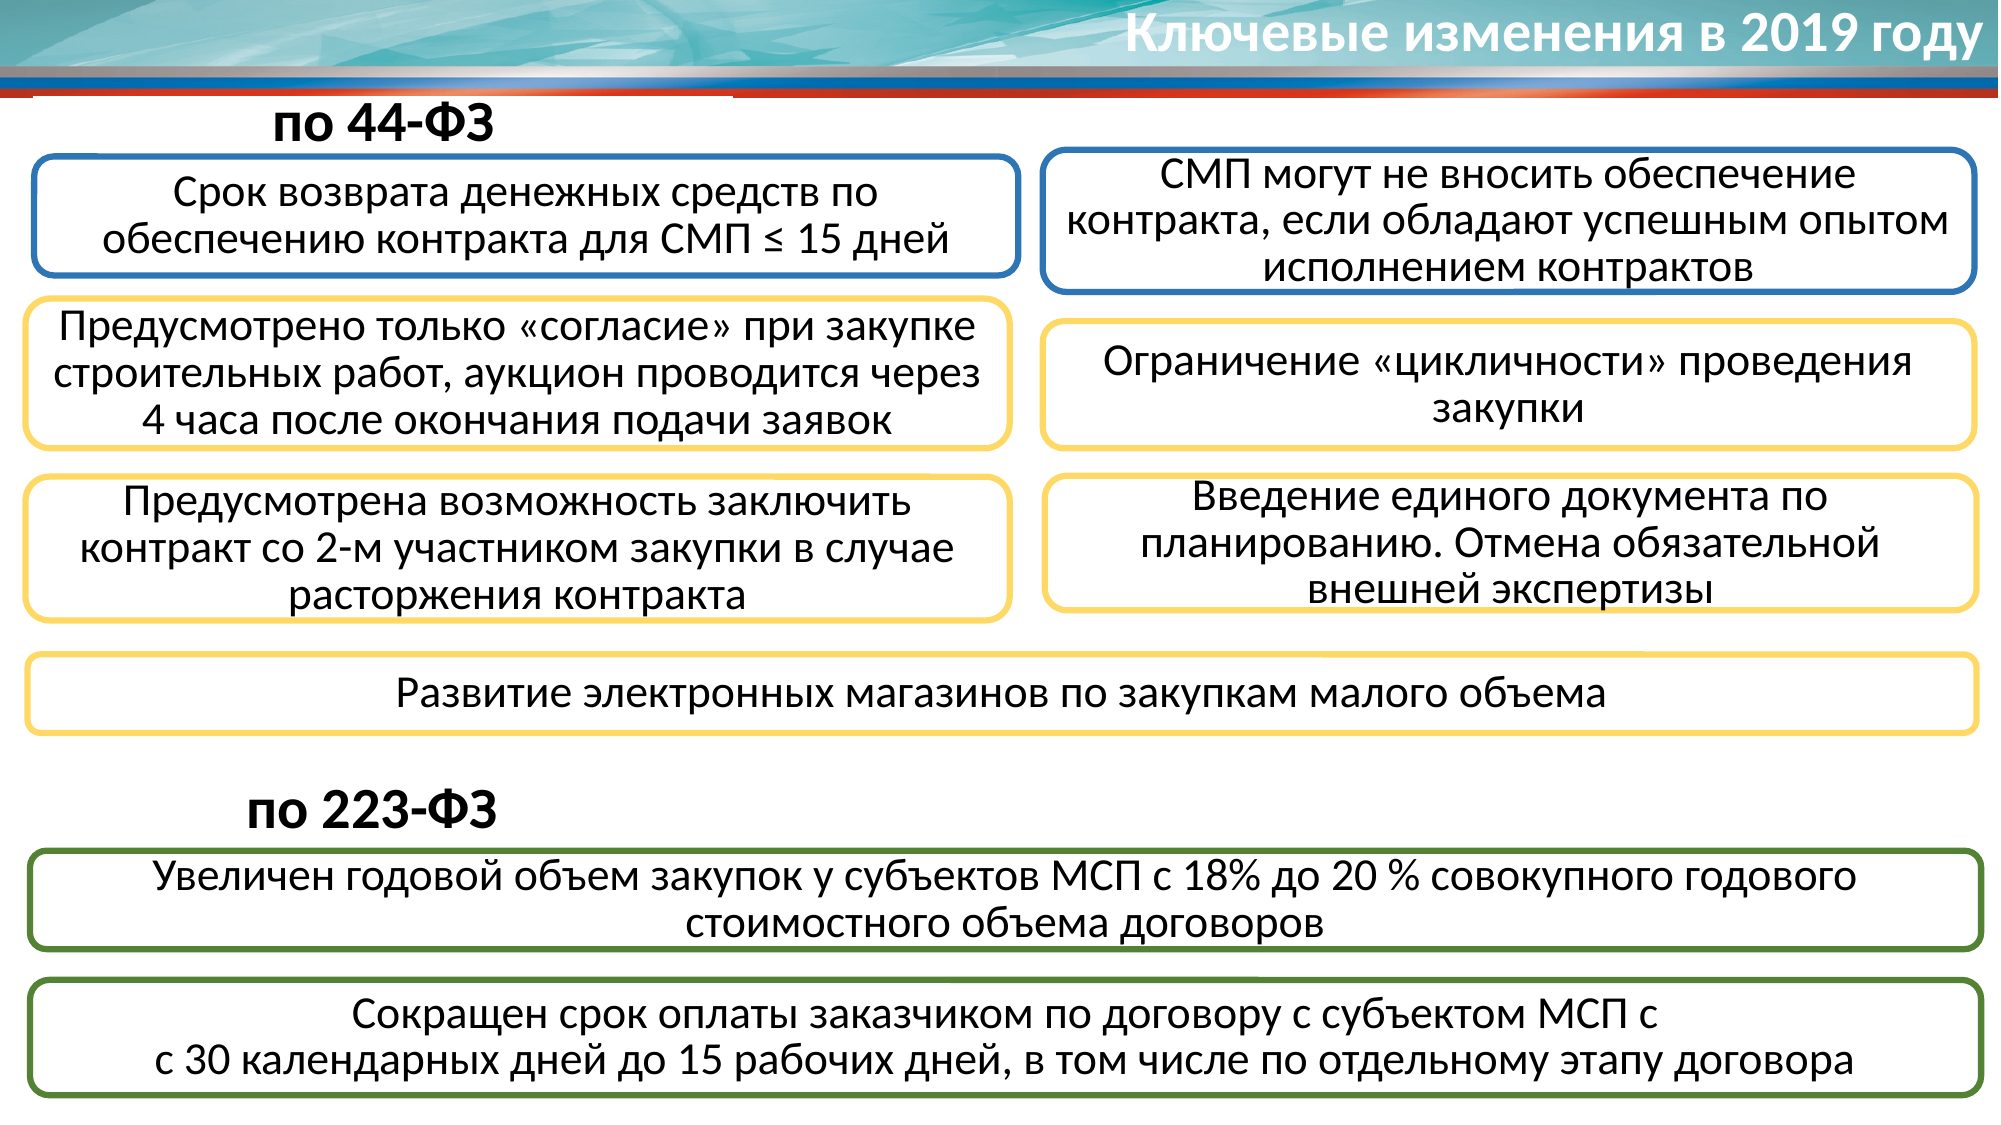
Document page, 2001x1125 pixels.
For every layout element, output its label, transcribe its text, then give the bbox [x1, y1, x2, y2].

text_box Введение единого документа по планированию. Отмена обязательной внешней экспертизы [1043, 474, 1978, 612]
text_box СМП могут не вносить обеспечение контракта, если обладают успешным опытом исполнением контрактов [1041, 148, 1976, 293]
picture [0, 0, 1998, 98]
text_box Срок возврата денежных средств по обеспечению контракта для СМП ≤ 15 дней [33, 155, 1020, 277]
text_box по 223-ФЗ [33, 783, 711, 827]
text_box Увеличен годовой объем закупок у субъектов МСП с 18% до 20 % совокупного годового стоимостного объема договоров [28, 849, 1983, 951]
text_box Предусмотрена возможность заключить контракт со 2-м участником закупки в случае расторжения контракта [24, 475, 1011, 622]
text_box по 44-ФЗ [33, 98, 733, 140]
text_box Сокращен срок оплаты заказчиком по договору с субъектом МСП с с 30 календарных дней до 15 рабочих дней, в том числе по отдельному этапу договора [28, 978, 1983, 1097]
text_box Ограничение «цикличности» проведения закупки [1041, 320, 1976, 450]
text_box Развитие электронных магазинов по закупкам малого объема [26, 653, 1978, 734]
text_box Предусмотрено только «согласие» при закупке строительных работ, аукцион проводится через 4 часа после окончания подачи заявок [24, 297, 1011, 450]
